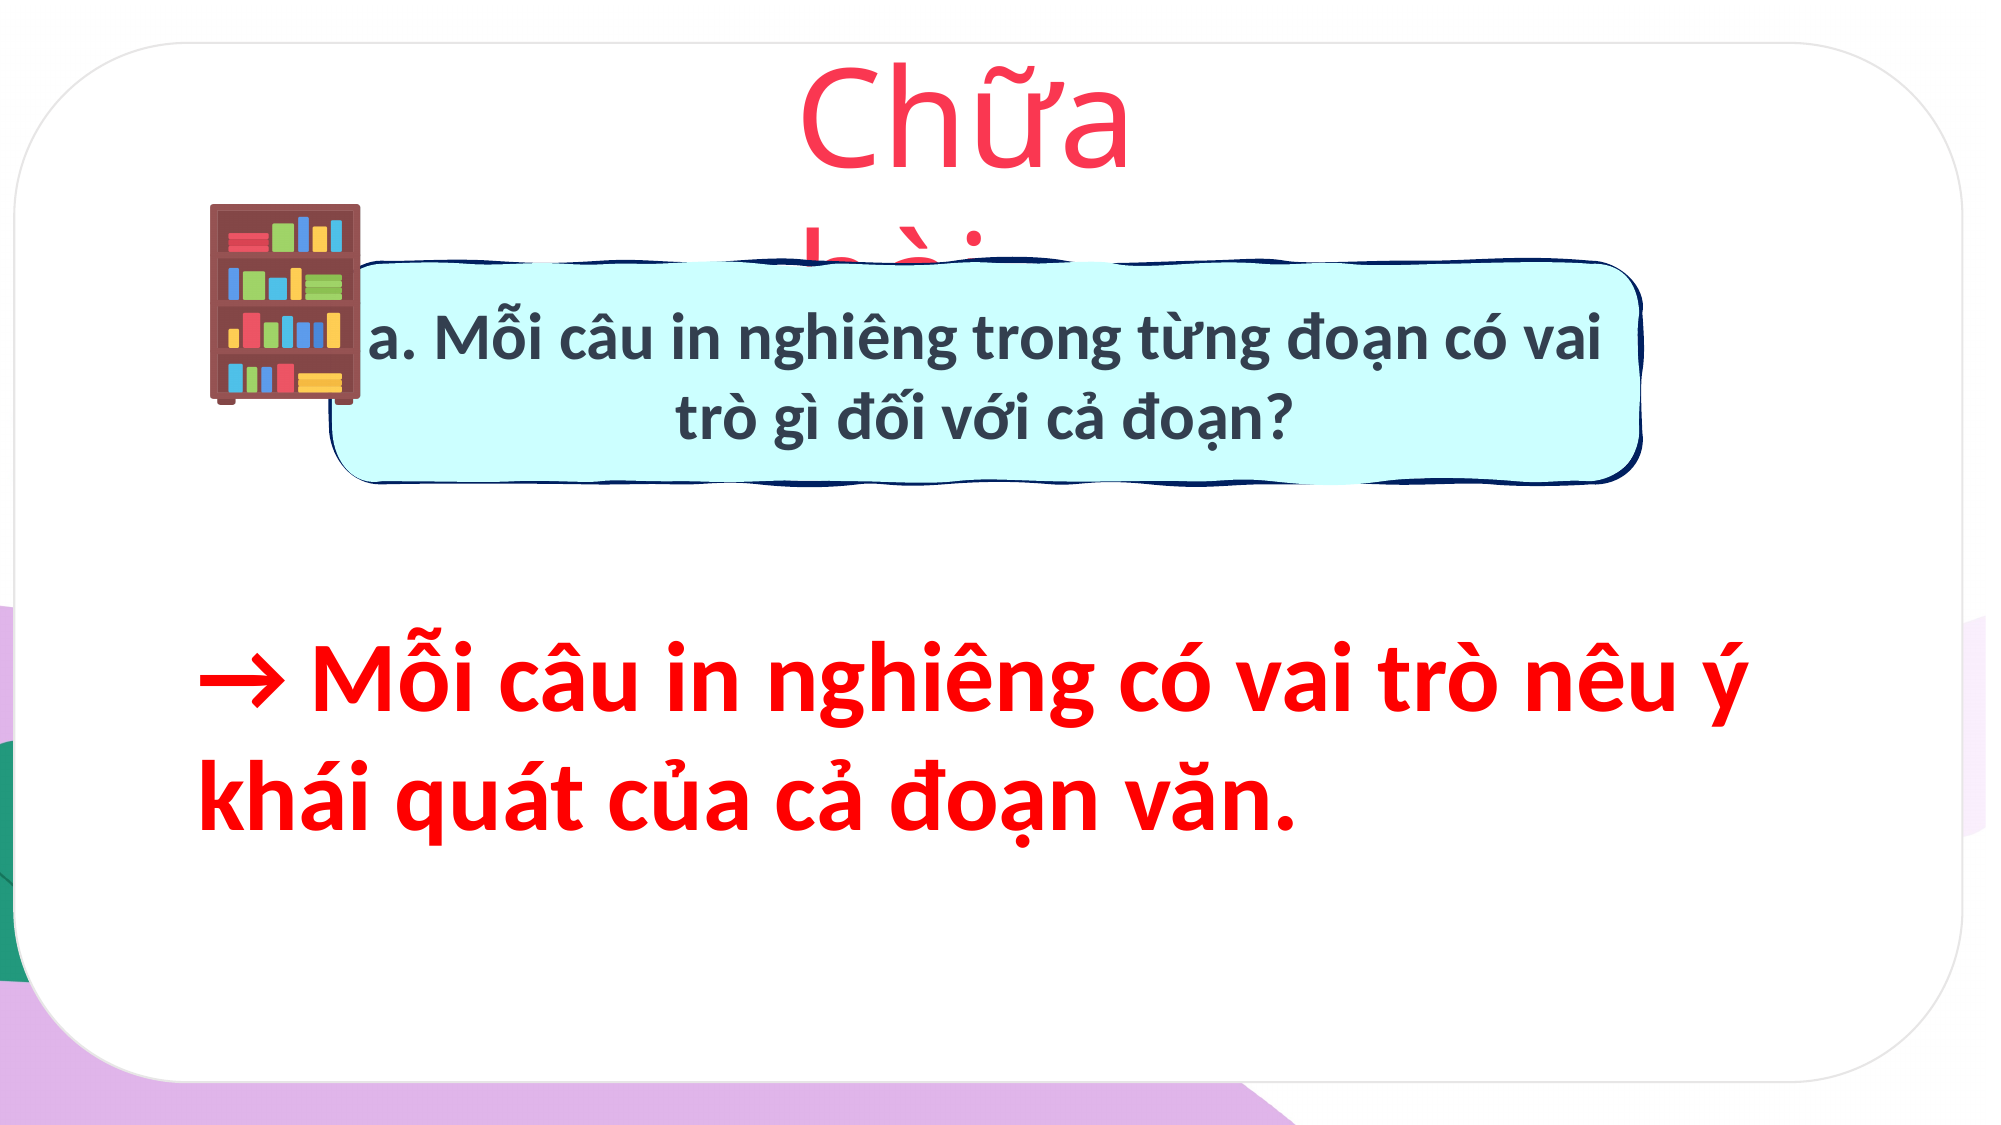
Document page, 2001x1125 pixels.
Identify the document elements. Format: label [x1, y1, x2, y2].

text_box [169, 204, 1640, 482]
picture [0, 5, 1986, 1125]
